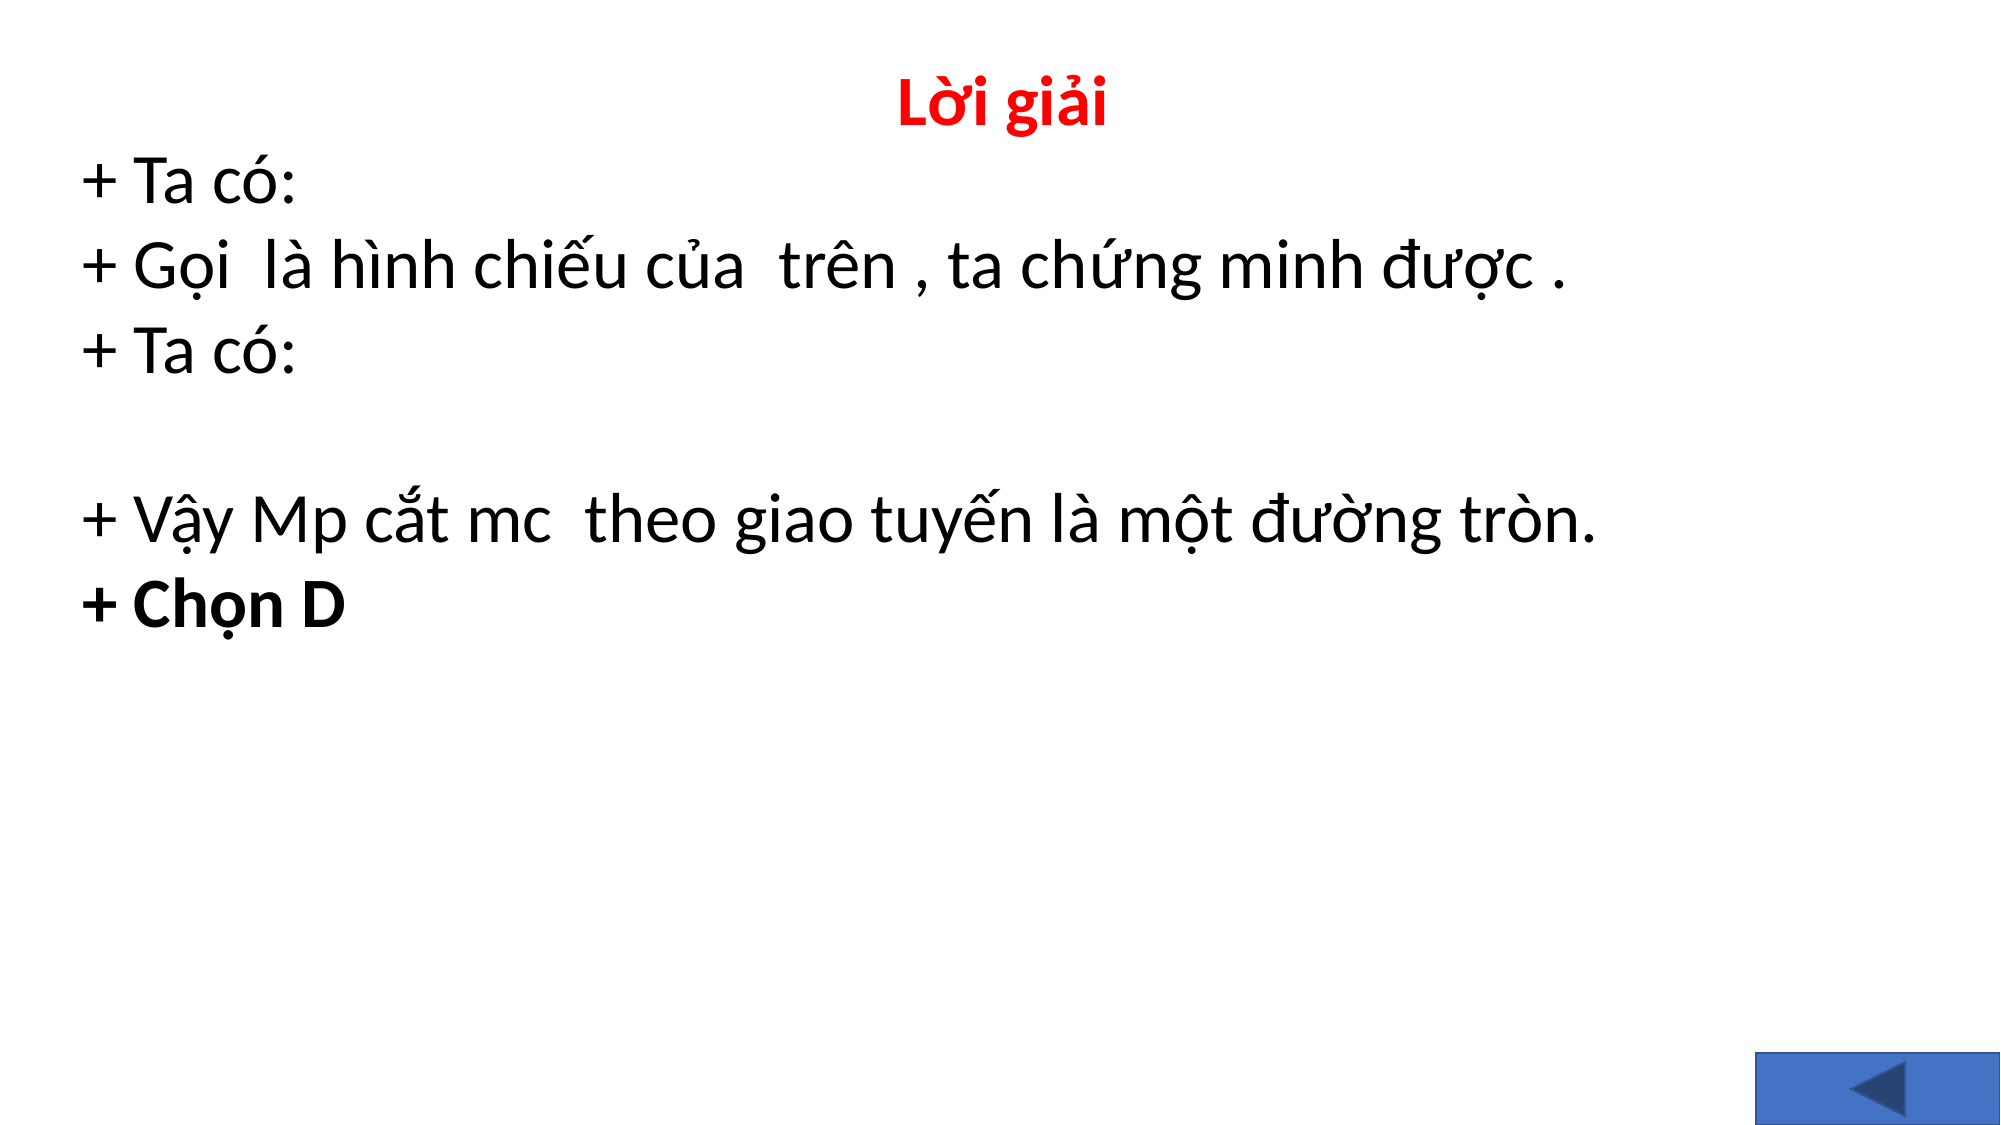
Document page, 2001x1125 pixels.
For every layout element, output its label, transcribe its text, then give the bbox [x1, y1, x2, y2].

text_box Lời giải [882, 46, 1124, 147]
text_box [1755, 1052, 2000, 1125]
